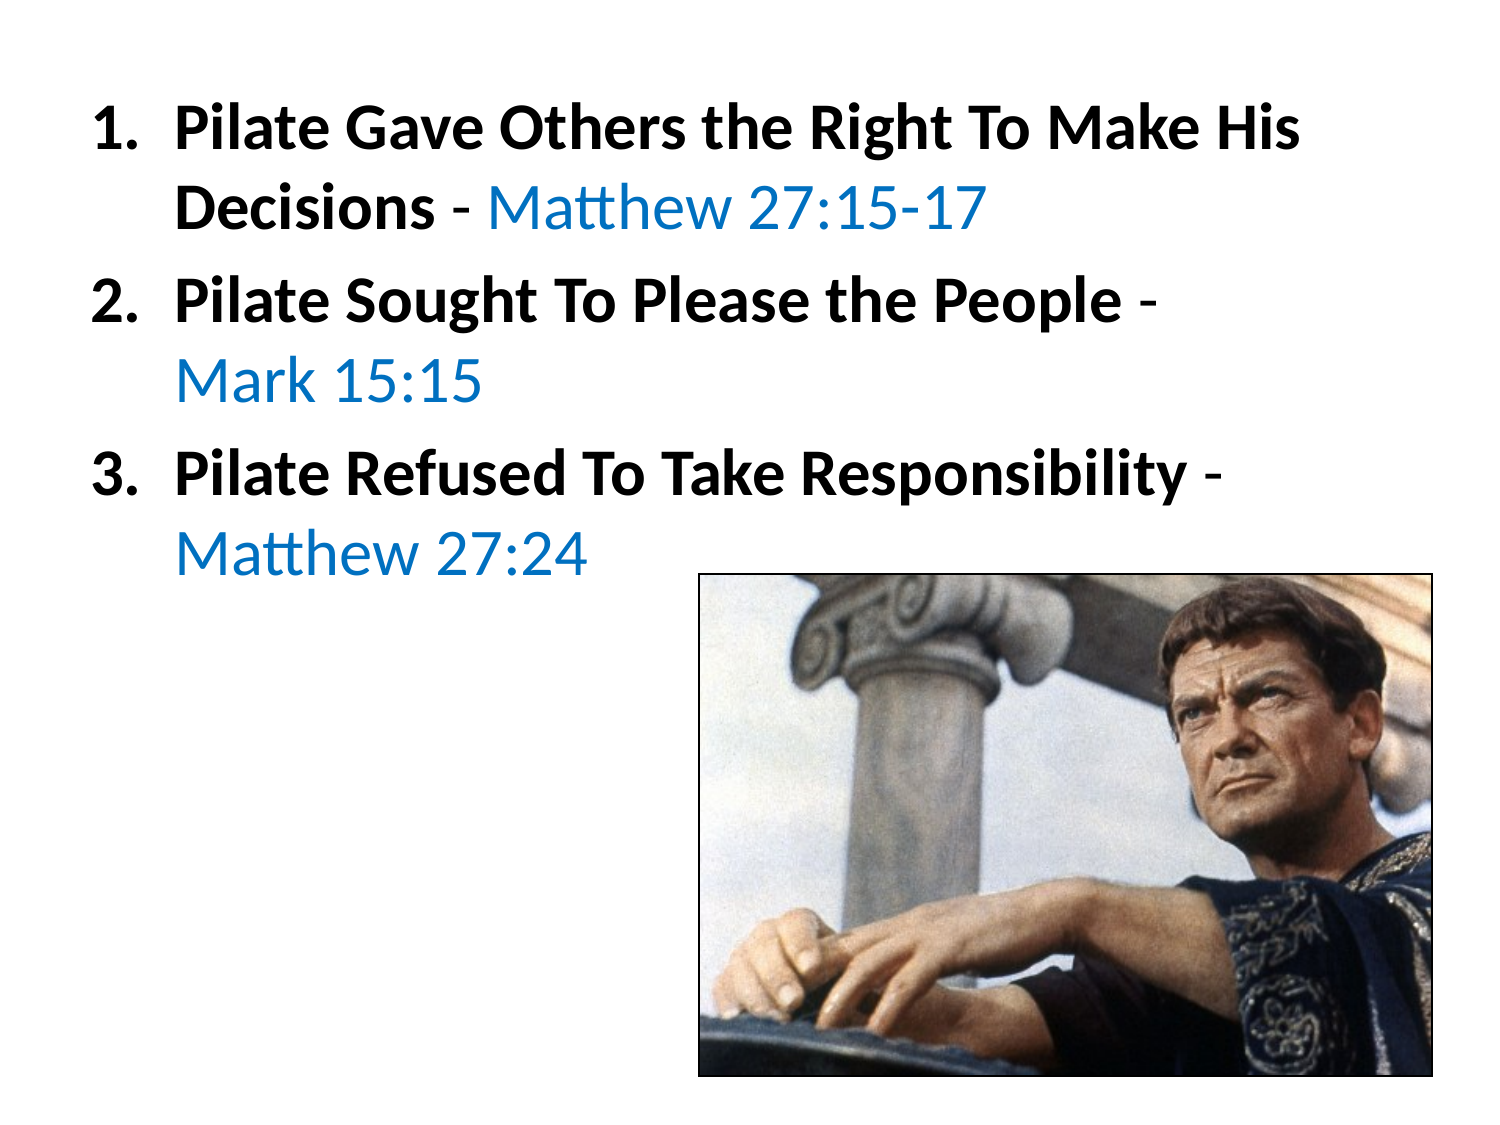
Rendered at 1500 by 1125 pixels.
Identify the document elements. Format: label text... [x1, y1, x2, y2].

list Pilate Gave Others the Right To Make His Decisions - Matthew 27:15-17 Pilate Sought To Please the People - Mark 15:15 Pilate Refused To Take Responsibility - Matthew 27:24 [75, 75, 1425, 988]
picture [699, 574, 1432, 1076]
